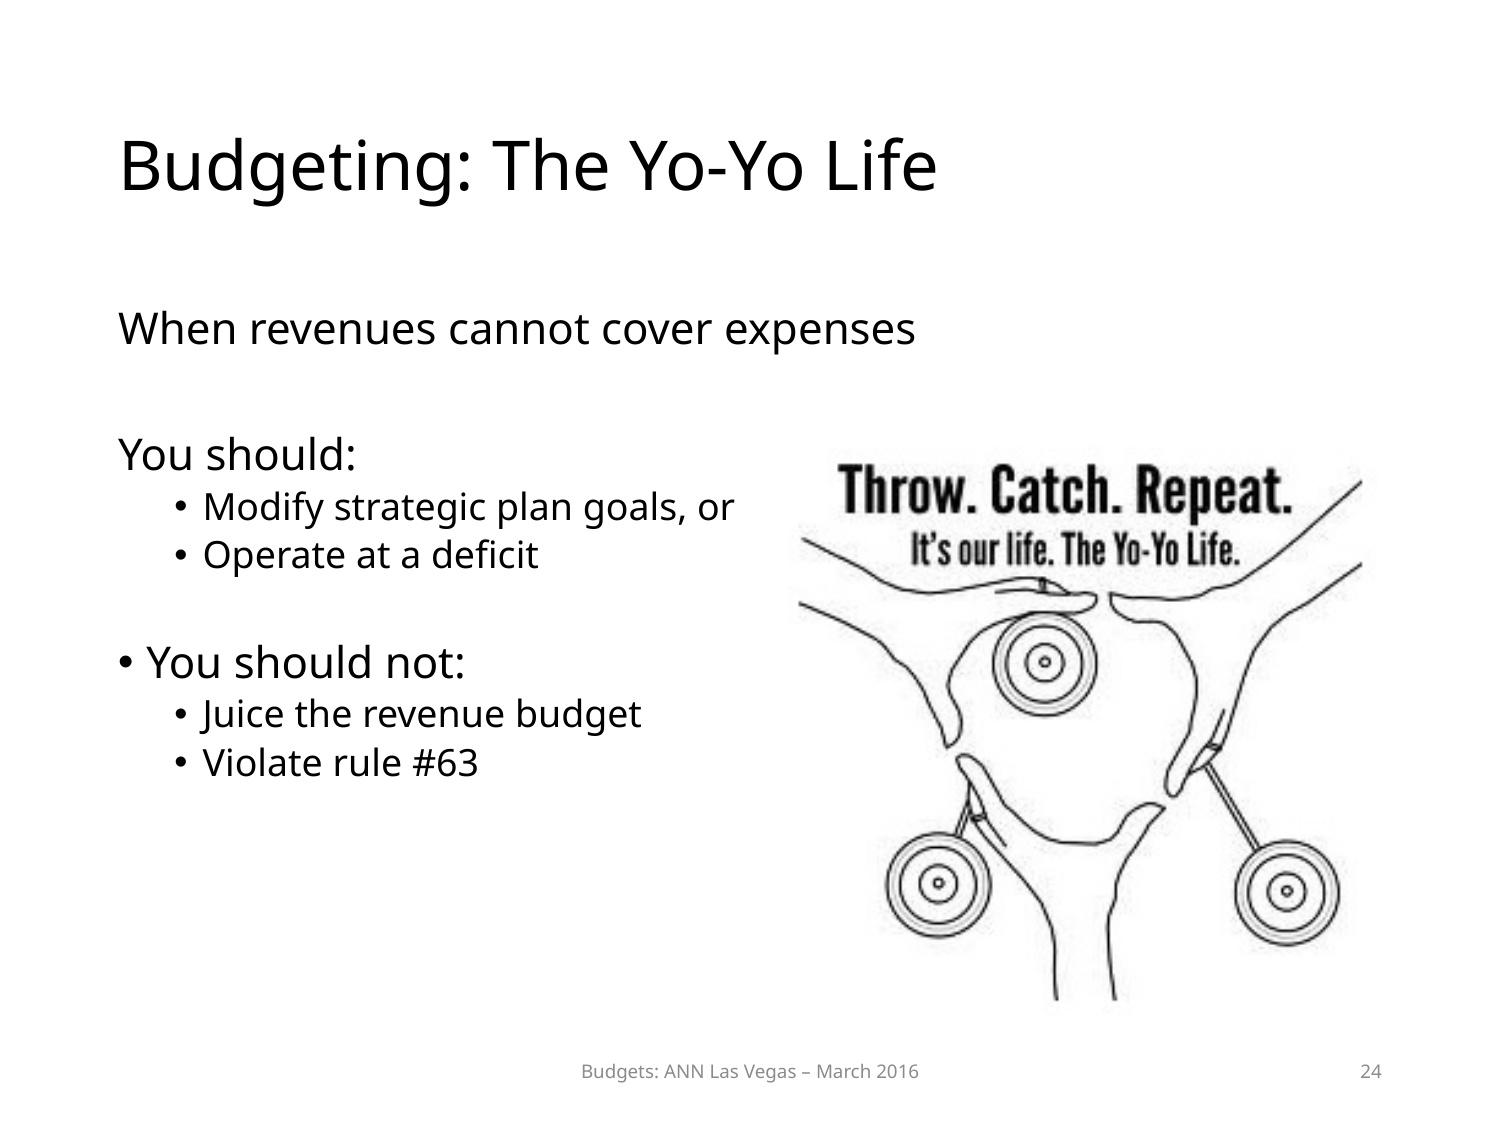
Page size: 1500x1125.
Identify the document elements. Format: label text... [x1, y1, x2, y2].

slide_number 24 [1059, 1043, 1397, 1103]
list When revenues cannot cover expenses You should: Modify strategic plan goals, or Operate at a deficit You should not: Juice the revenue budget Violate rule #63 [103, 299, 1397, 1014]
footer Budgets: ANN Las Vegas – March 2016 [496, 1042, 1004, 1103]
title Budgeting: The Yo-Yo Life [103, 59, 1397, 278]
picture [770, 428, 1397, 1043]
